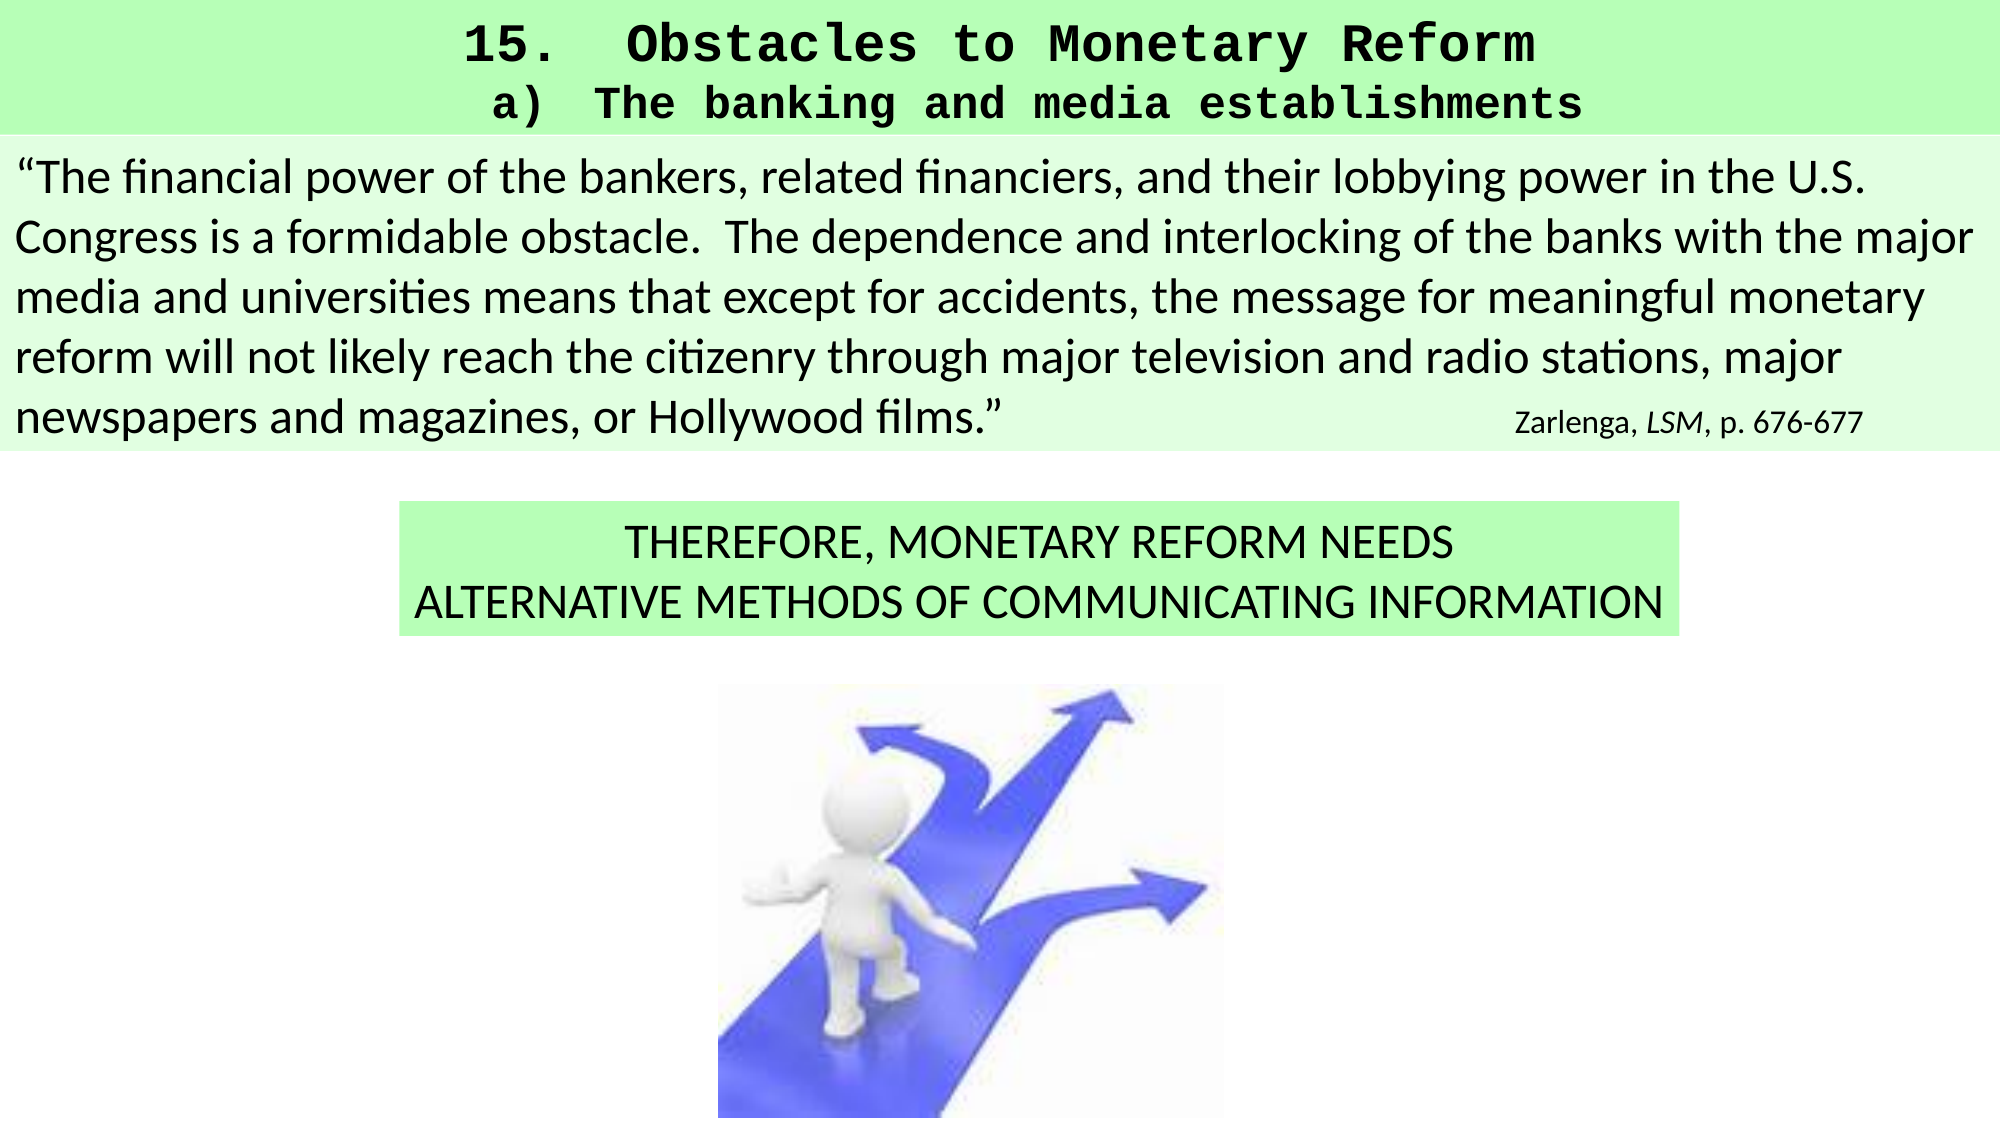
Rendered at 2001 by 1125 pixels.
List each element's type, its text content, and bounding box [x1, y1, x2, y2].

text_box THEREFORE, MONETARY REFORM NEEDS ALTERNATIVE METHODS OF COMMUNICATING INFORMATION [399, 501, 1680, 636]
text_box Obstacles to Monetary Reform The banking and media establishments [0, 0, 2000, 135]
text_box “The financial power of the bankers, related financiers, and their lobbying power in the U.S. Congress is a formidable obstacle. The dependence and interlocking of the banks with the major media and universities means that except for accidents, the message for meaningful monetary reform will not likely reach the citizenry through major television and radio stations, major newspapers and magazines, or Hollywood films.” Zarlenga, LSM, p. 676-677 [0, 136, 2000, 451]
picture [718, 684, 1224, 1118]
